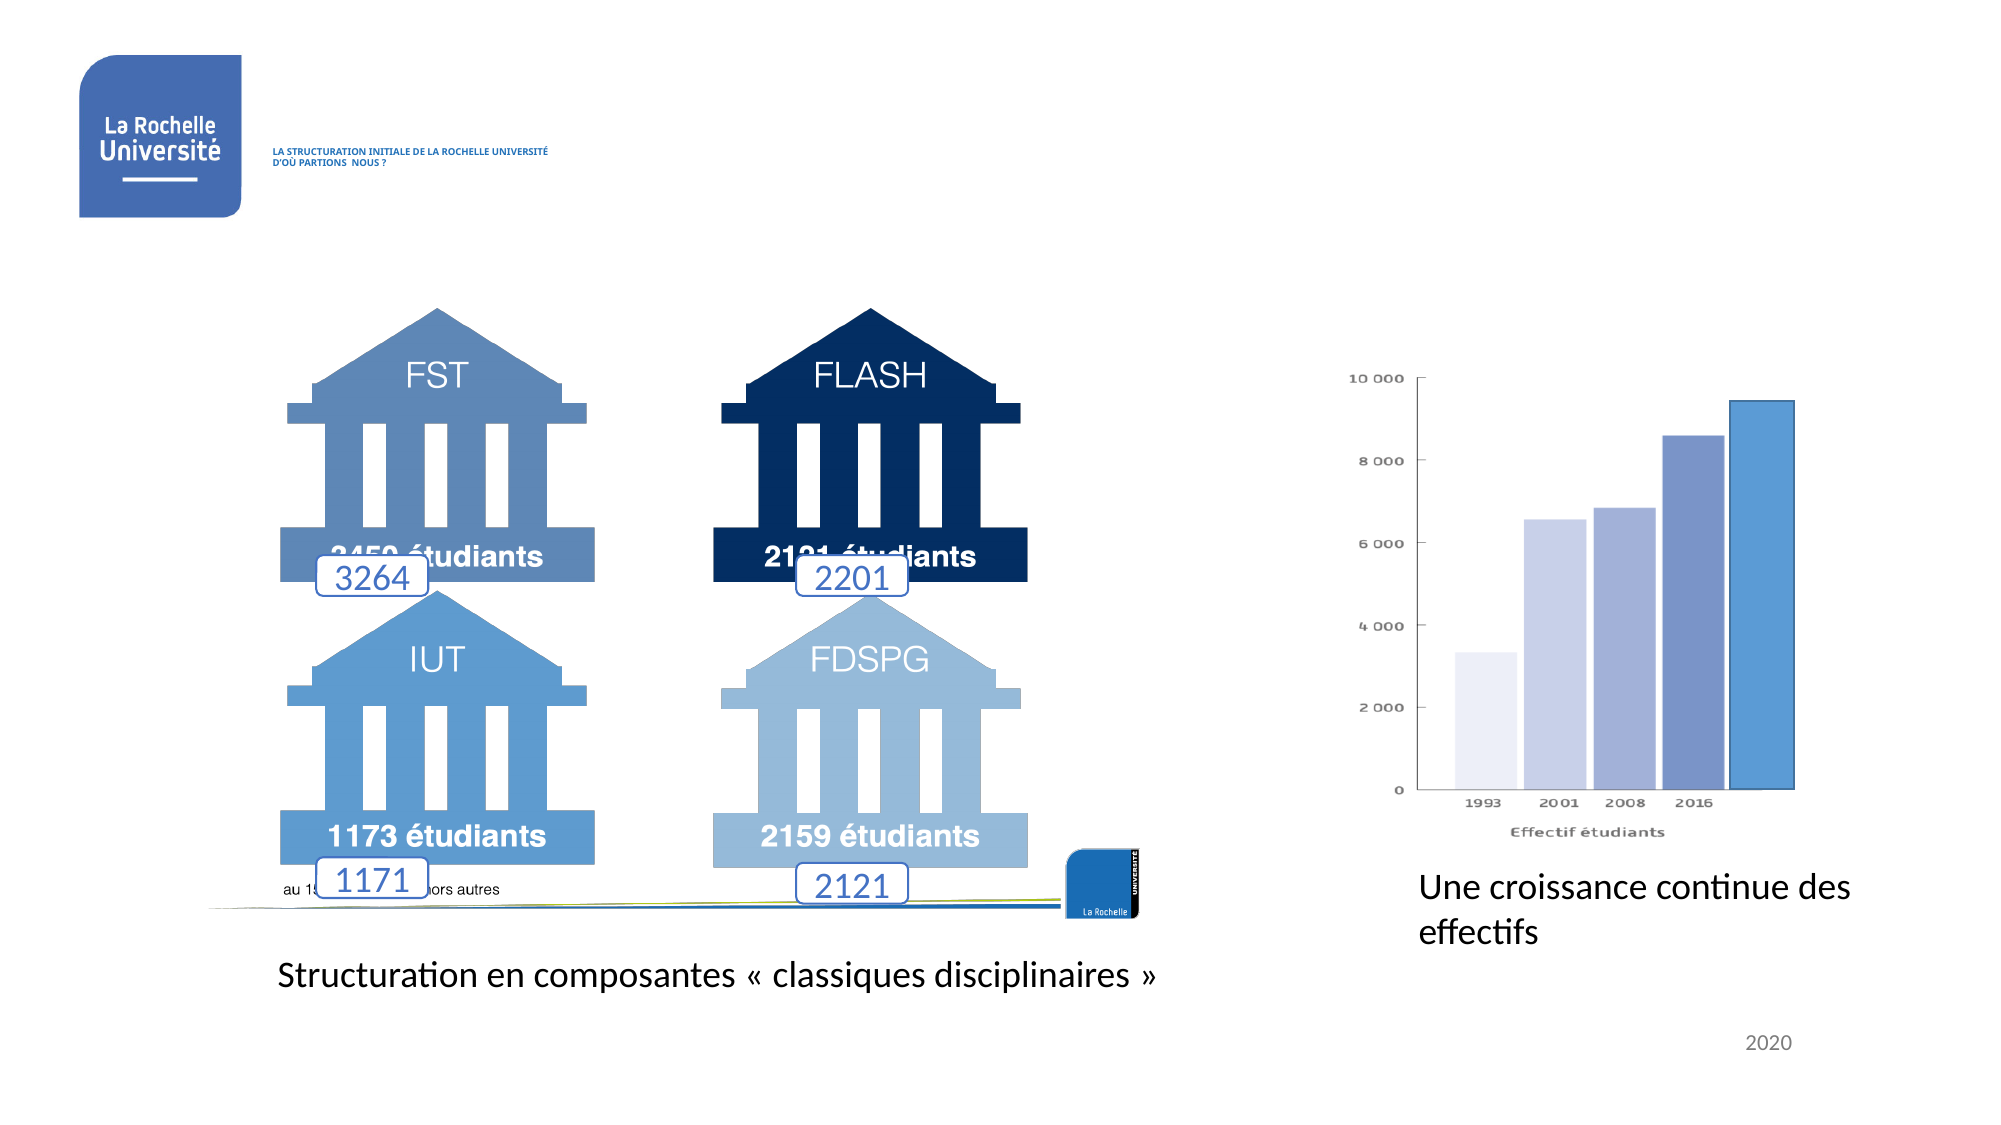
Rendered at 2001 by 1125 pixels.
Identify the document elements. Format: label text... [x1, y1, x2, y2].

title La structuration initiale de La Rochelle Université d’où partions nous ? [258, 139, 1880, 188]
text_box 2020 [1730, 1020, 1814, 1063]
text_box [1320, 352, 1861, 853]
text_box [119, 308, 1164, 919]
picture [67, 36, 258, 224]
text_box Une croissance continue des effectifs [1403, 854, 1896, 960]
text_box Structuration en composantes « classiques disciplinaires » [262, 942, 1182, 1002]
